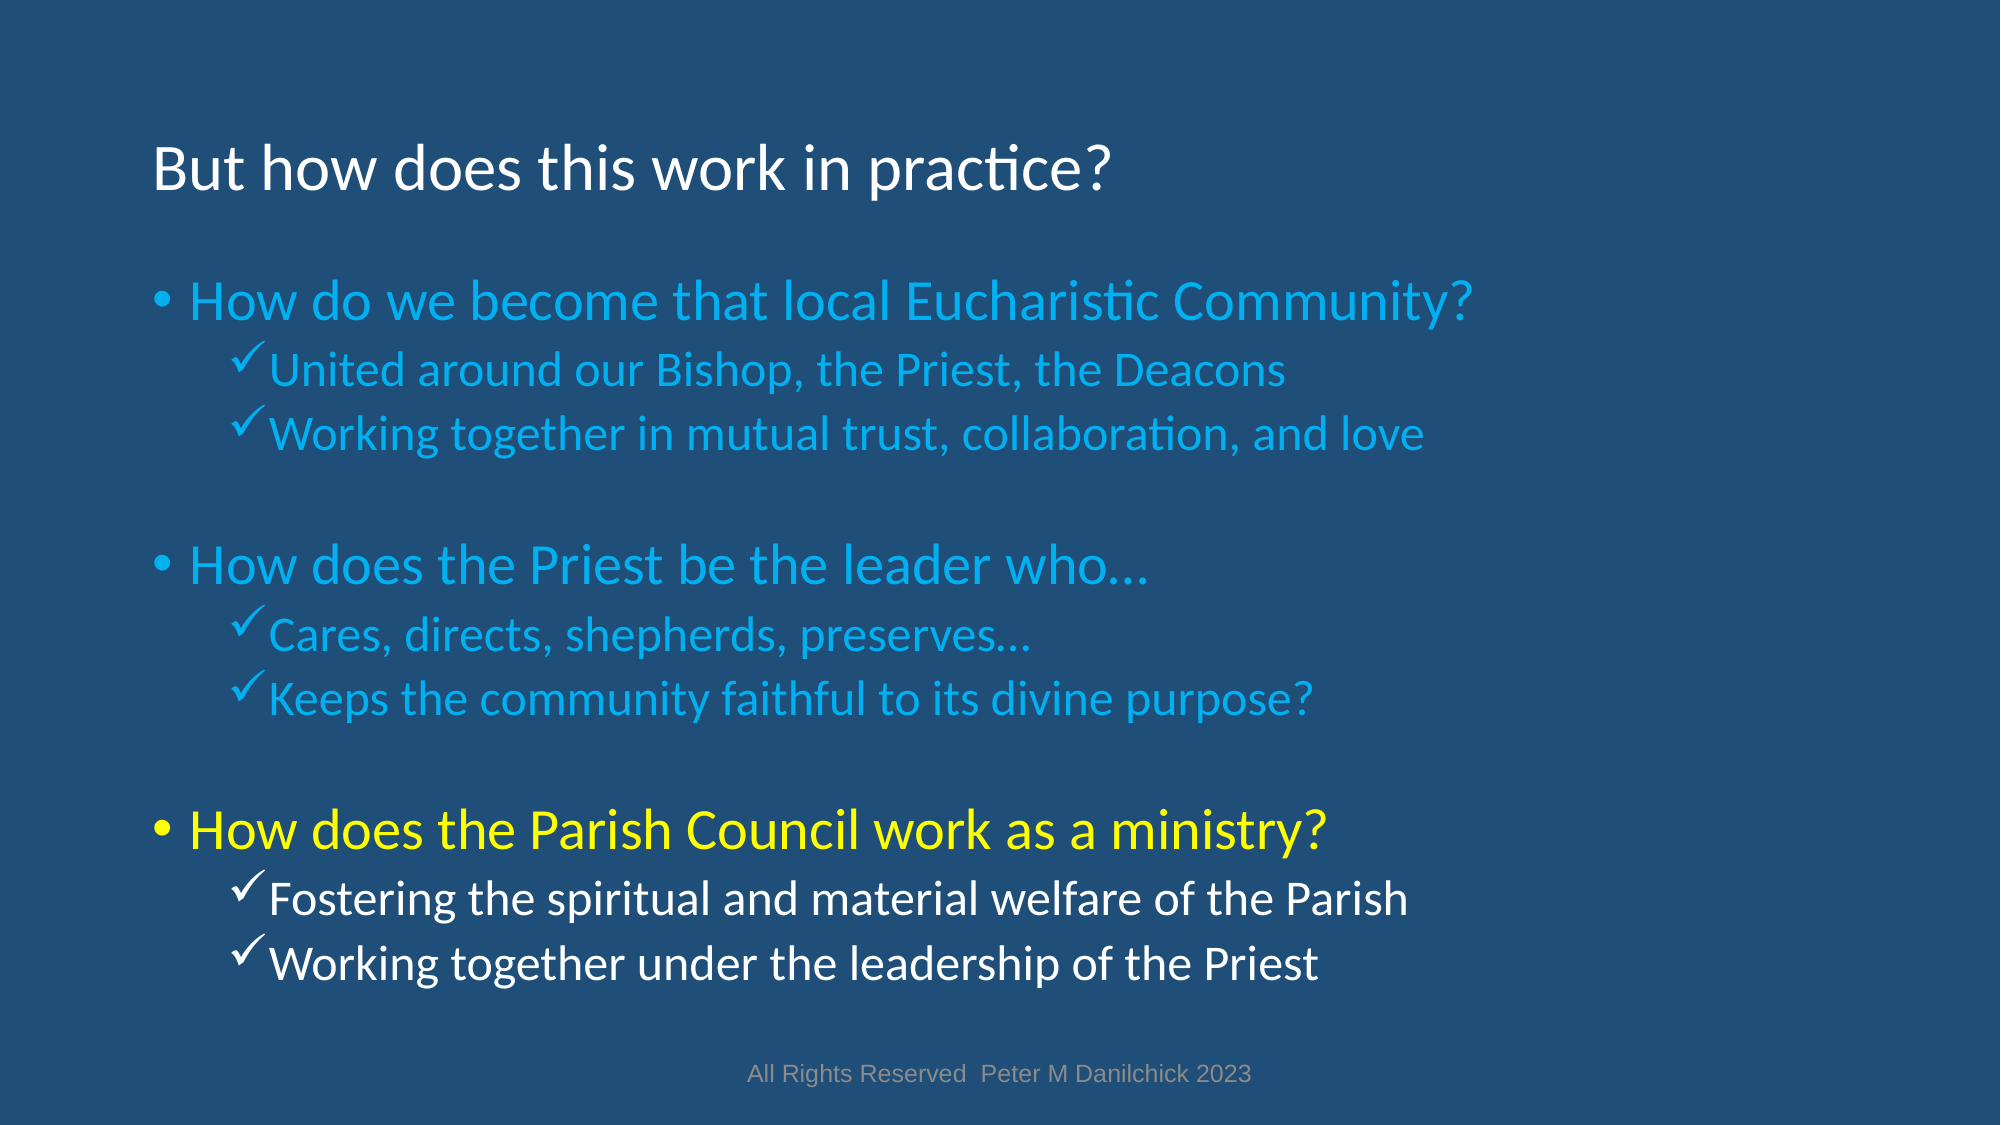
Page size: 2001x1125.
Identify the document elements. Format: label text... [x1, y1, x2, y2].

title But how does this work in practice? [137, 59, 1863, 262]
footer All Rights Reserved Peter M Danilchick 2023 [662, 1042, 1338, 1103]
list How do we become that local Eucharistic Community? United around our Bishop, the Priest, the Deacons Working together in mutual trust, collaboration, and love How does the Priest be the leader who… Cares, directs, shepherds, preserves… Keeps the community faithful to its divine purpose? How does the Parish Council work as a ministry? Fostering the spiritual and material welfare of the Parish Working together under the leadership of the Priest [137, 262, 1863, 977]
